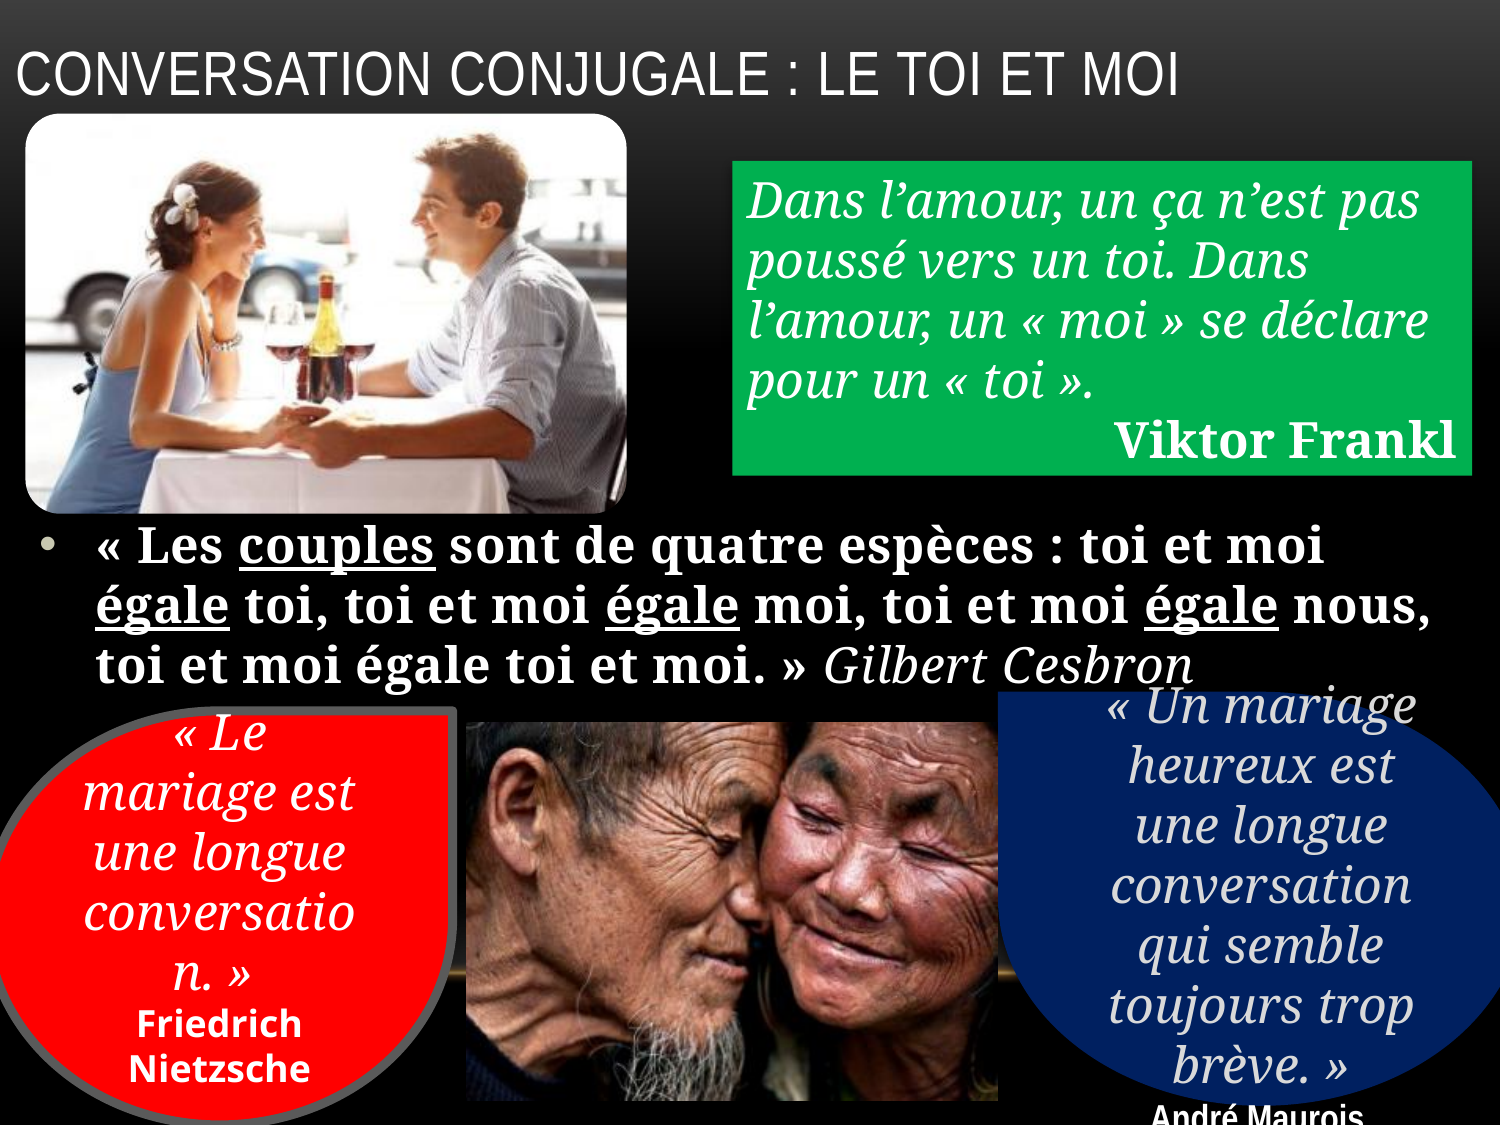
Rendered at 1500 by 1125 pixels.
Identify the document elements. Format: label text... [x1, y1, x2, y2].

picture [0, 1001, 166, 1125]
text_box « Le mariage est une longue conversation. » Friedrich Nietzsche [0, 706, 458, 1125]
text_box Dans l’amour, un ça n’est pas poussé vers un toi. Dans l’amour, un « moi » se déclare pour un « toi ». Viktor Frankl [732, 160, 1473, 476]
picture [0, 113, 1500, 1125]
list « Les couples sont de quatre espèces : toi et moi égale toi, toi et moi égale moi, toi et moi égale nous, toi et moi égale toi et moi. » Gilbert Cesbron [24, 505, 1476, 684]
title Conversation Conjugale : le toi et moi [0, 0, 1500, 116]
text_box « Un mariage heureux est une longue conversation qui semble toujours trop brève. » André Maurois [997, 691, 1500, 1106]
